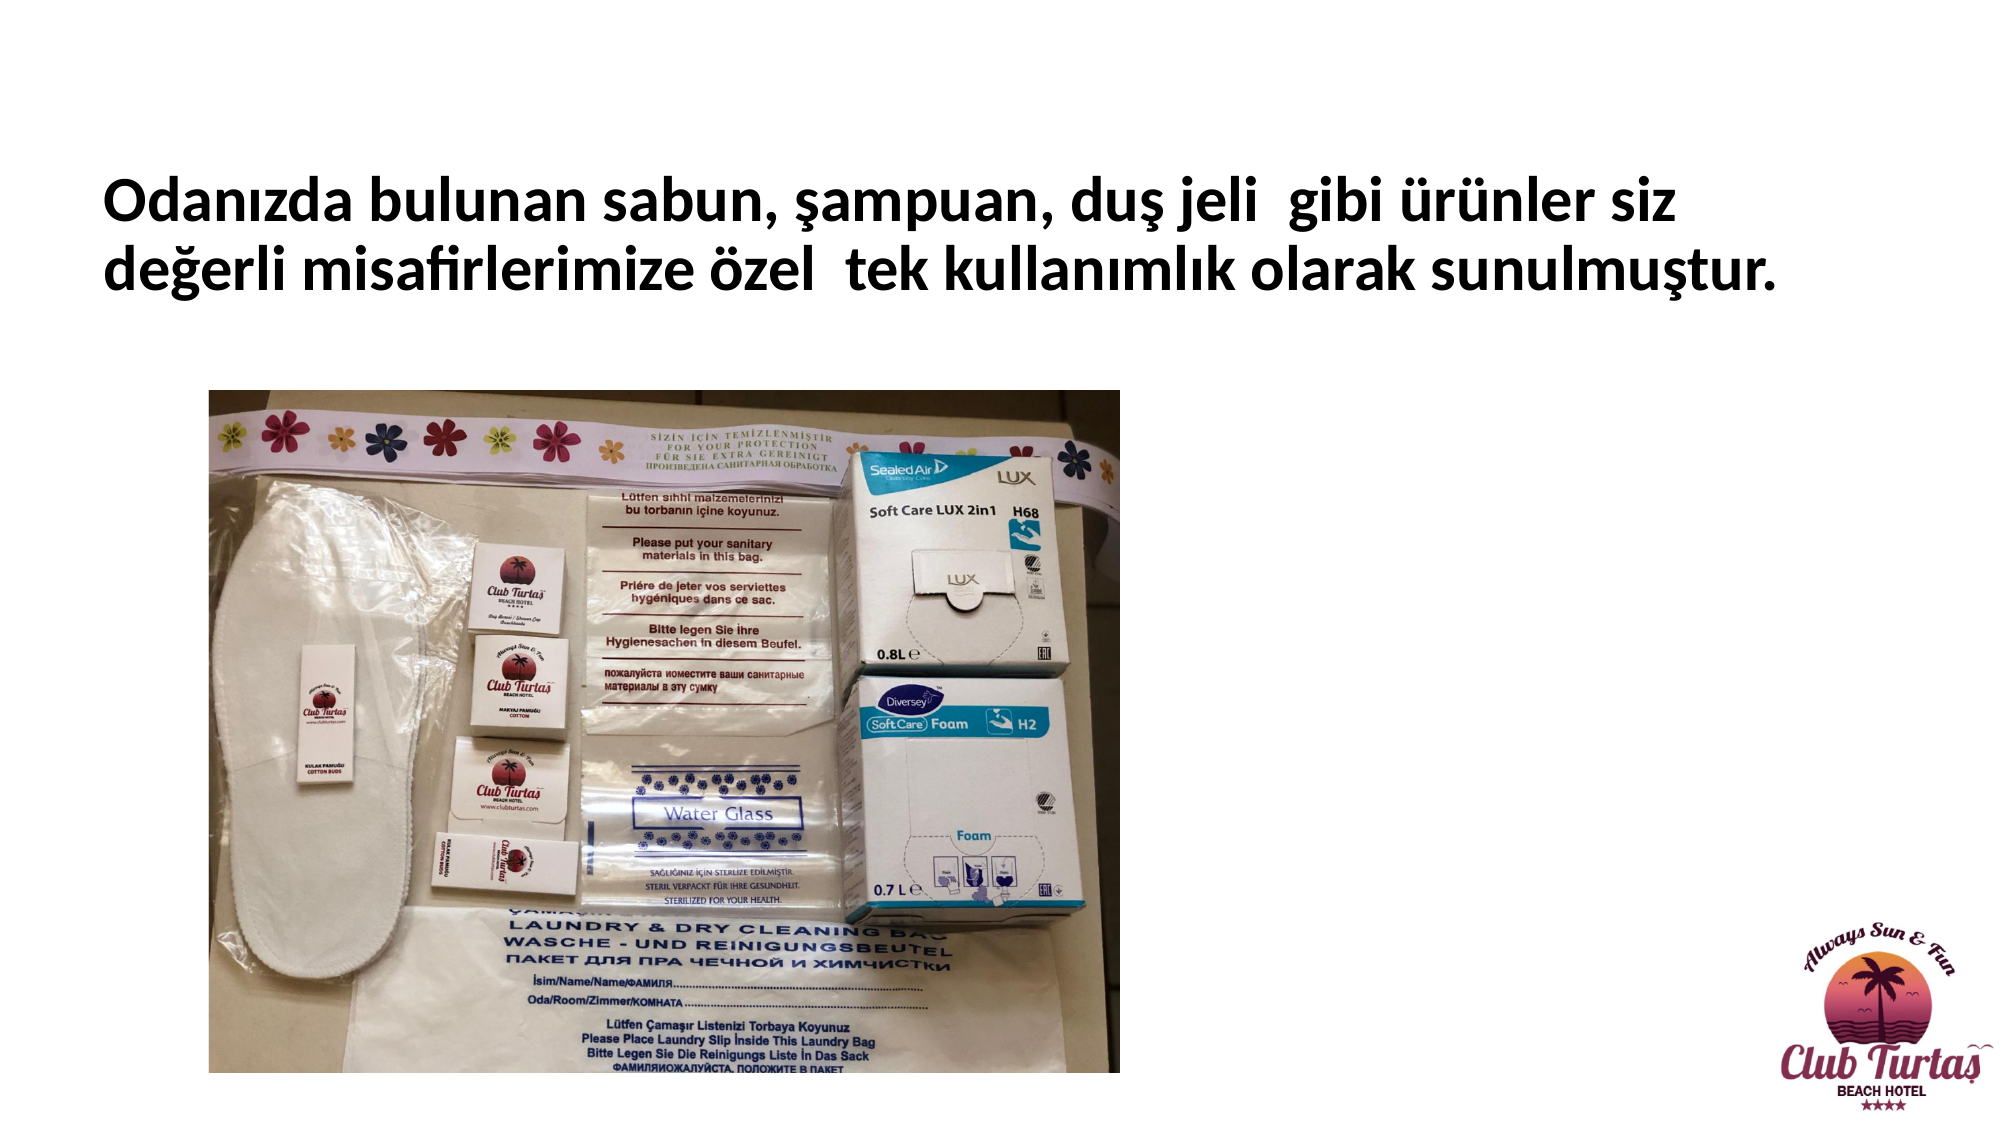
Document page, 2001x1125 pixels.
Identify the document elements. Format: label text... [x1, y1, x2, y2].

picture [1764, 914, 2000, 1125]
picture [1006, 719, 1013, 730]
title Odanızda bulunan sabun, şampuan, duş jeli gibi ürünler siz değerli misafirlerimize özel tek kullanımlık olarak sunulmuştur. [88, 149, 1814, 389]
picture [1019, 719, 1036, 729]
picture [1006, 390, 1119, 1073]
picture [210, 390, 322, 1073]
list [322, 275, 1006, 1125]
